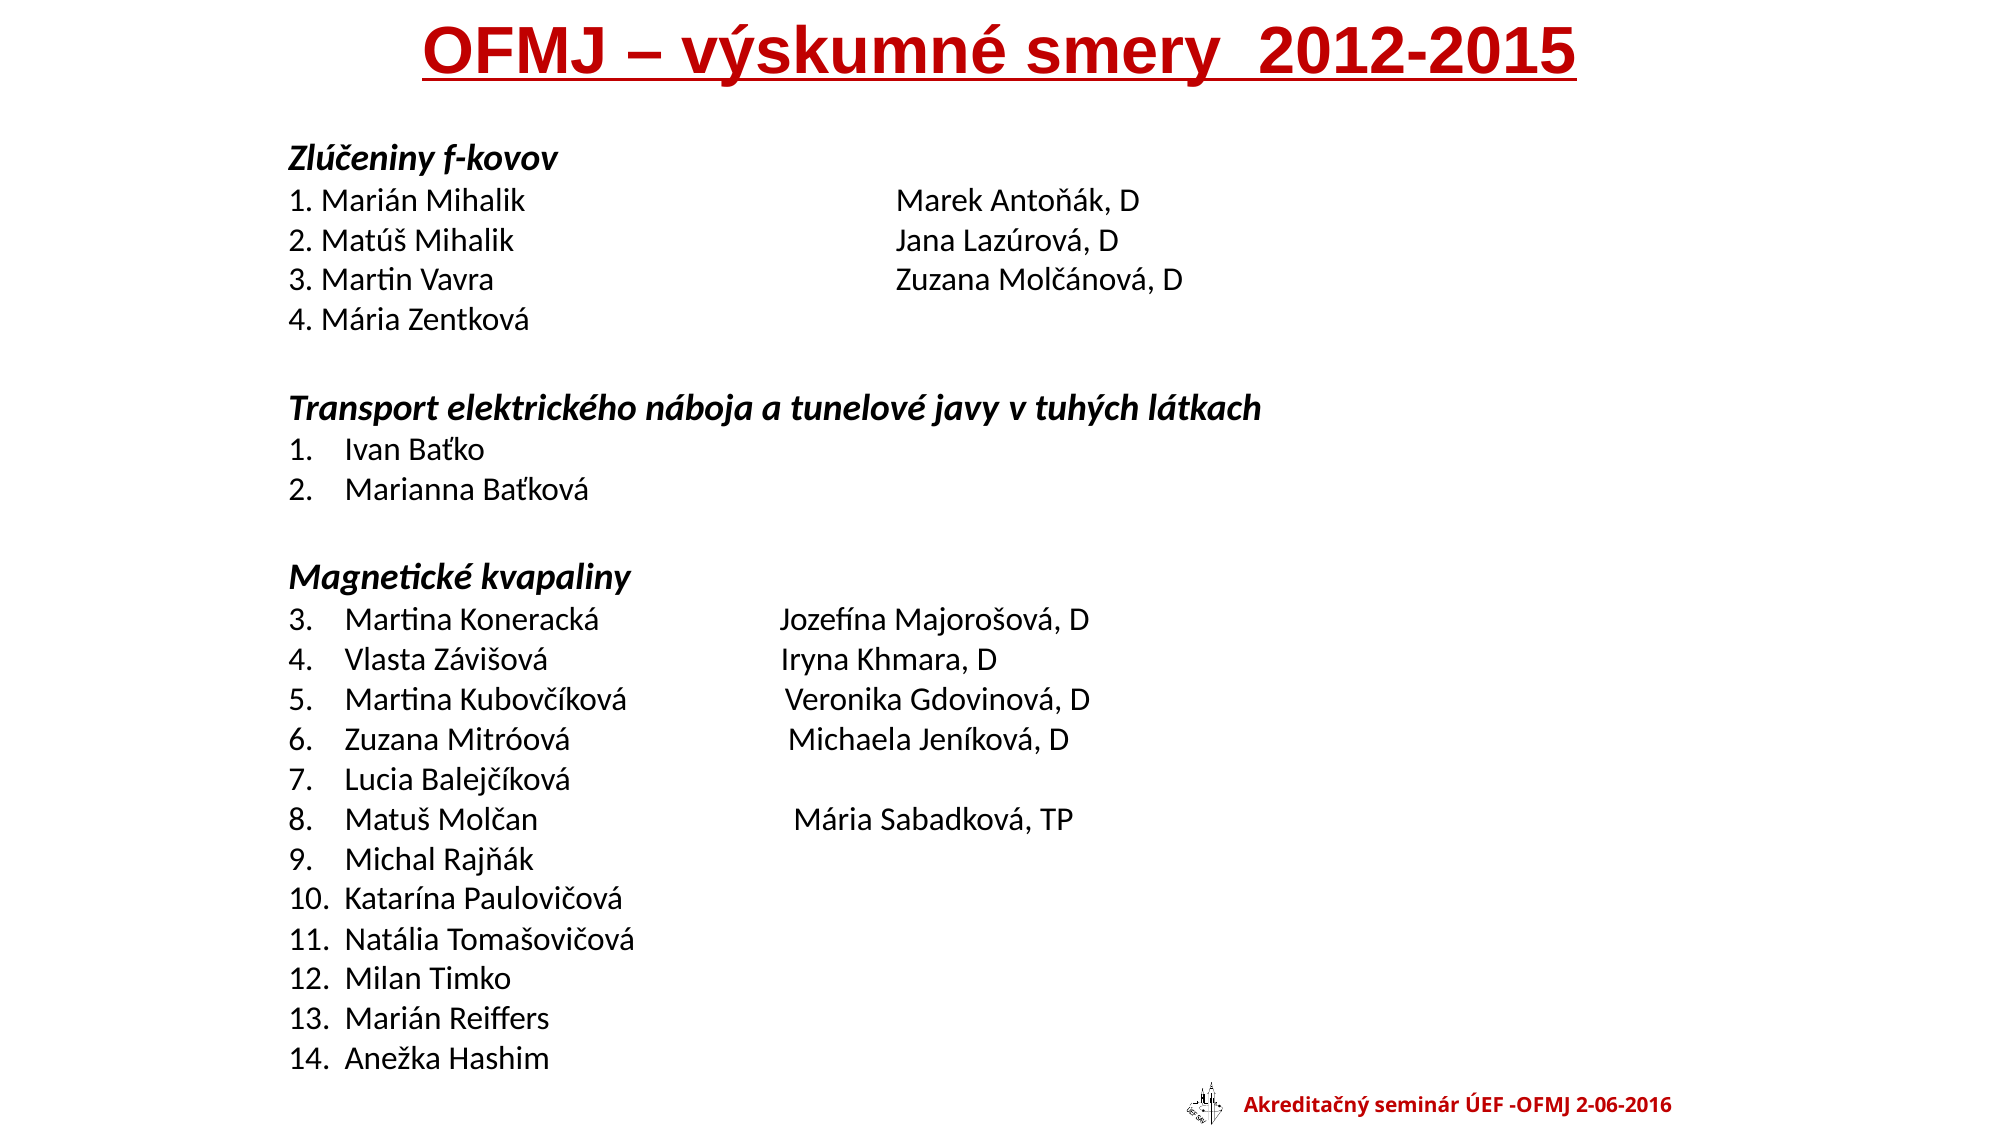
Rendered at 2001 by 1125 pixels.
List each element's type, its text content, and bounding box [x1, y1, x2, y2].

text_box OFMJ – výskumné smery 2012-2015 [249, 0, 1750, 95]
picture [1185, 1082, 1223, 1125]
text_box Zlúčeniny f-kovov 1. Marián Mihalik Marek Antoňák, D 2. Matúš Mihalik Jana Lazúrová, D 3. Martin Vavra Zuzana Molčánová, D 4. Mária Zentková Transport elektrického náboja a tunelové javy v tuhých látkach Ivan Baťko Marianna Baťková Magnetické kvapaliny Martina Koneracká Jozefína Majorošová, D Vlasta Závišová Iryna Khmara, D Martina Kubovčíková Veronika Gdovinová, D Zuzana Mitróová Michaela Jeníková, D Lucia Balejčíková Matuš Molčan Mária Sabadková, TP Michal Rajňák Katarína Paulovičová Natália Tomašovičová Milan Timko Marián Reiffers Anežka Hashim [273, 125, 1750, 1125]
text_box Akreditačný seminár ÚEF -OFMJ 2-06-2016 [1228, 1084, 1687, 1125]
